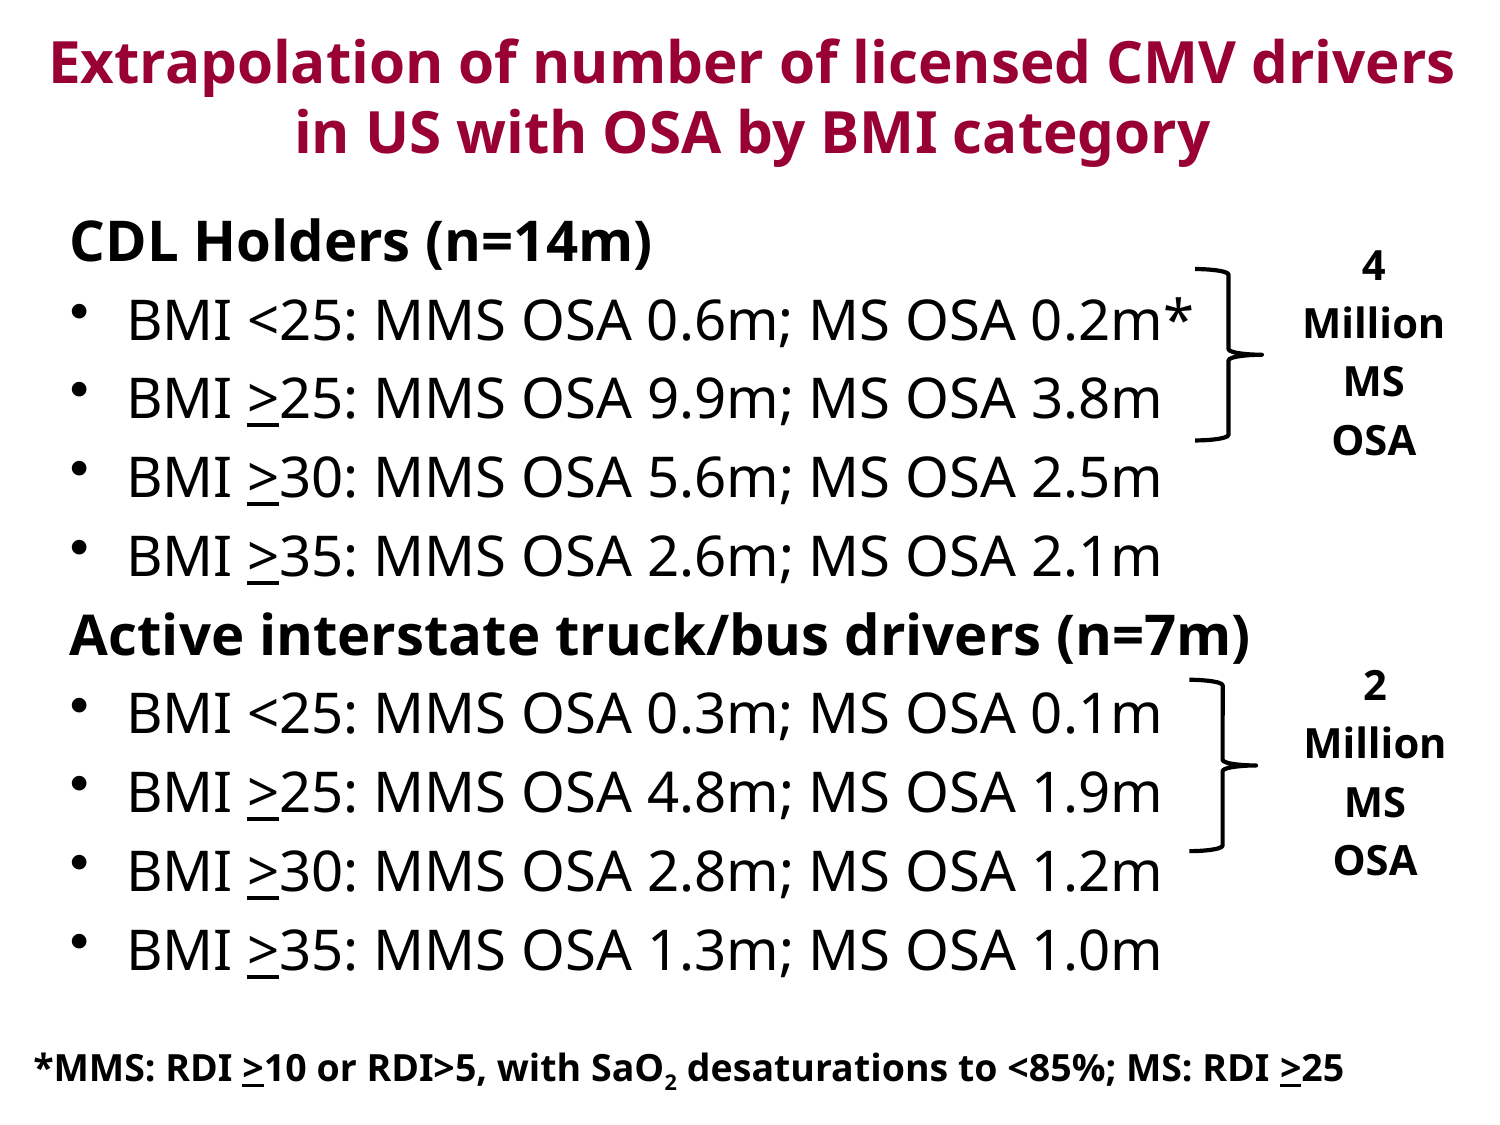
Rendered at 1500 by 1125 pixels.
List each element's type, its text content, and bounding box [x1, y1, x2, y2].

title Extrapolation of number of licensed CMV drivers in US with OSA by BMI category [33, 17, 1472, 201]
text_box 4 Million MS OSA [1285, 230, 1462, 477]
text_box 2 Million MS OSA [1286, 651, 1464, 897]
text_box *MMS: RDI >10 or RDI>5, with SaO2 desaturations to <85%; MS: RDI >25 [18, 1036, 1486, 1112]
text_box [1189, 679, 1256, 852]
text_box [1195, 269, 1262, 441]
list CDL Holders (n=14m) BMI <25: MMS OSA 0.6m; MS OSA 0.2m* BMI >25: MMS OSA 9.9m; MS OSA 3.8m BMI >30: MMS OSA 5.6m; MS OSA 2.5m BMI >35: MMS OSA 2.6m; MS OSA 2.1m Active interstate truck/bus drivers (n=7m) BMI <25: MMS OSA 0.3m; MS OSA 0.1m BMI >25: MMS OSA 4.8m; MS OSA 1.9m BMI >30: MMS OSA 2.8m; MS OSA 1.2m BMI >35: MMS OSA 1.3m; MS OSA 1.0m [54, 197, 1463, 1017]
